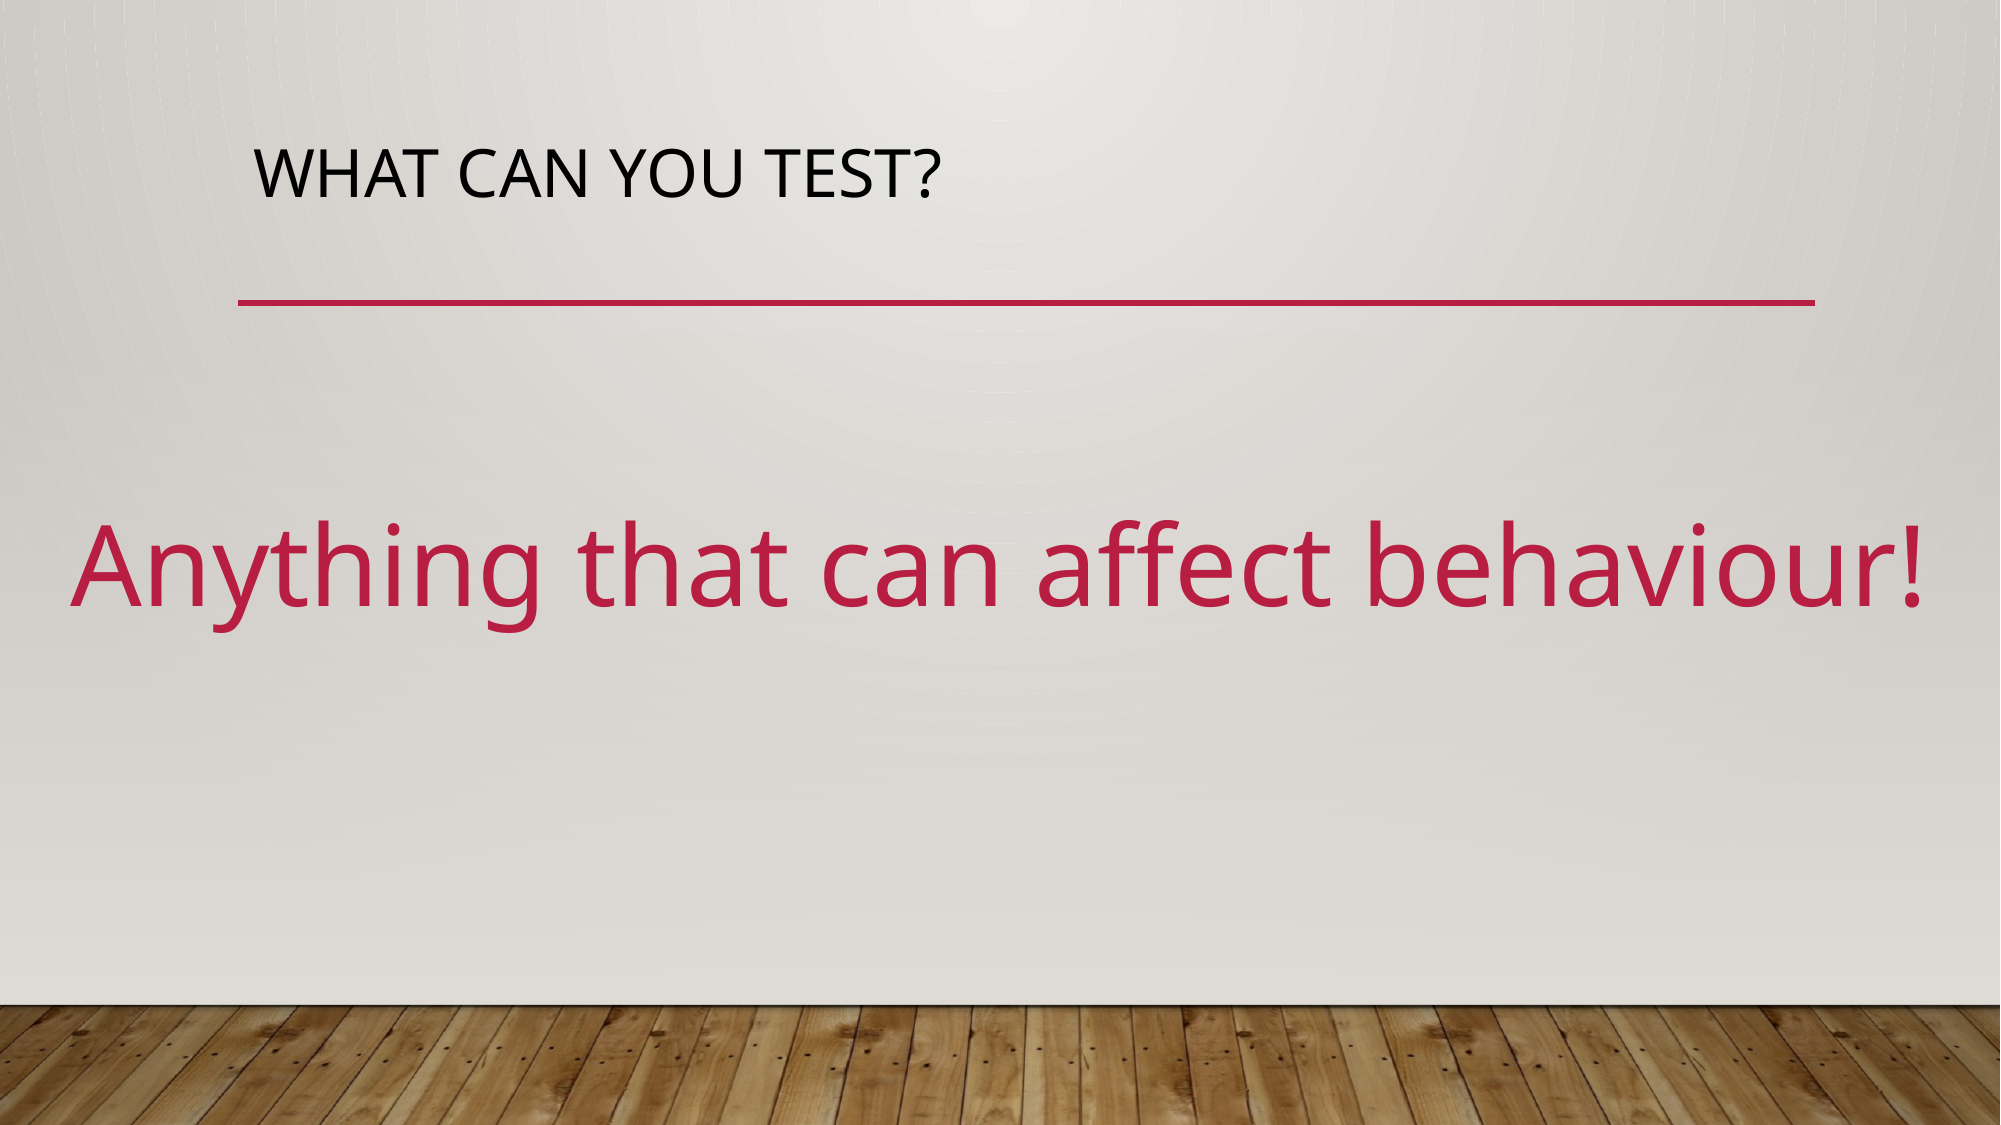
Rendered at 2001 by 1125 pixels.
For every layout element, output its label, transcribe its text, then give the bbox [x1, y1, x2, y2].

title What can you test? [238, 131, 1814, 305]
text_box Anything that can affect behaviour! [55, 486, 1944, 637]
picture [0, 1005, 2000, 1125]
